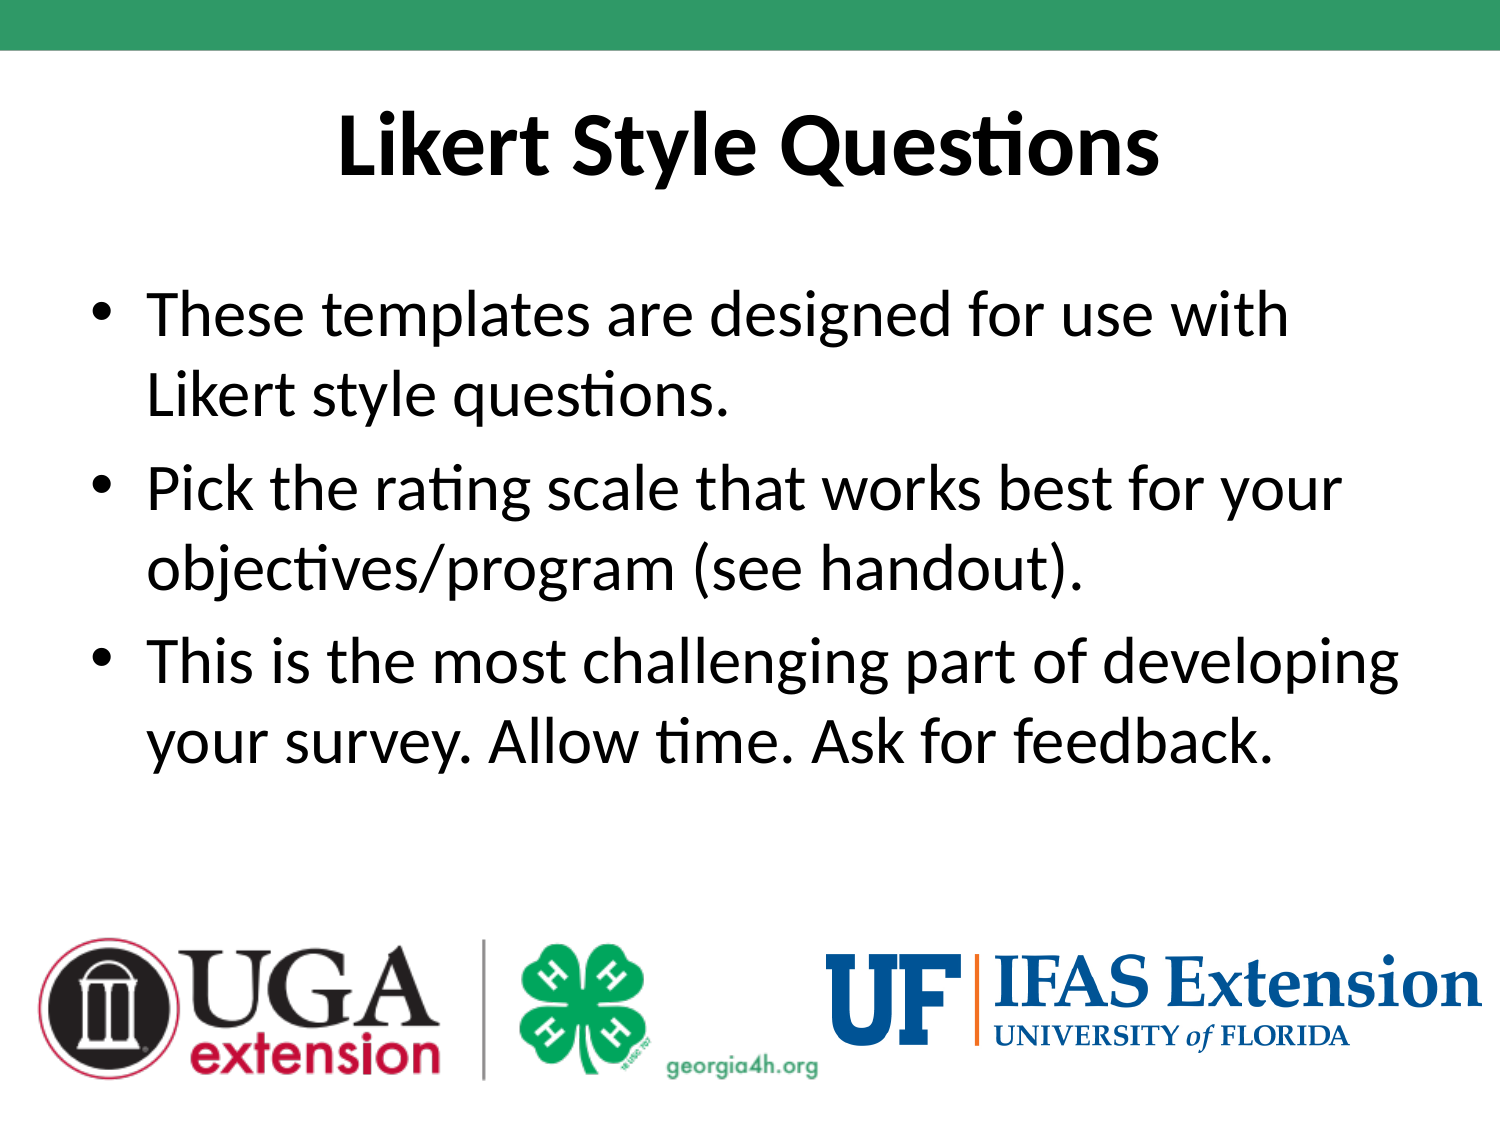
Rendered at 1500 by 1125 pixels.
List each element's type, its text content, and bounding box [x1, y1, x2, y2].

picture [826, 954, 1483, 1053]
list These templates are designed for use with Likert style questions. Pick the rating scale that works best for your objectives/program (see handout). This is the most challenging part of developing your survey. Allow time. Ask for feedback. [75, 262, 1425, 1005]
title Likert Style Questions [75, 45, 1425, 233]
